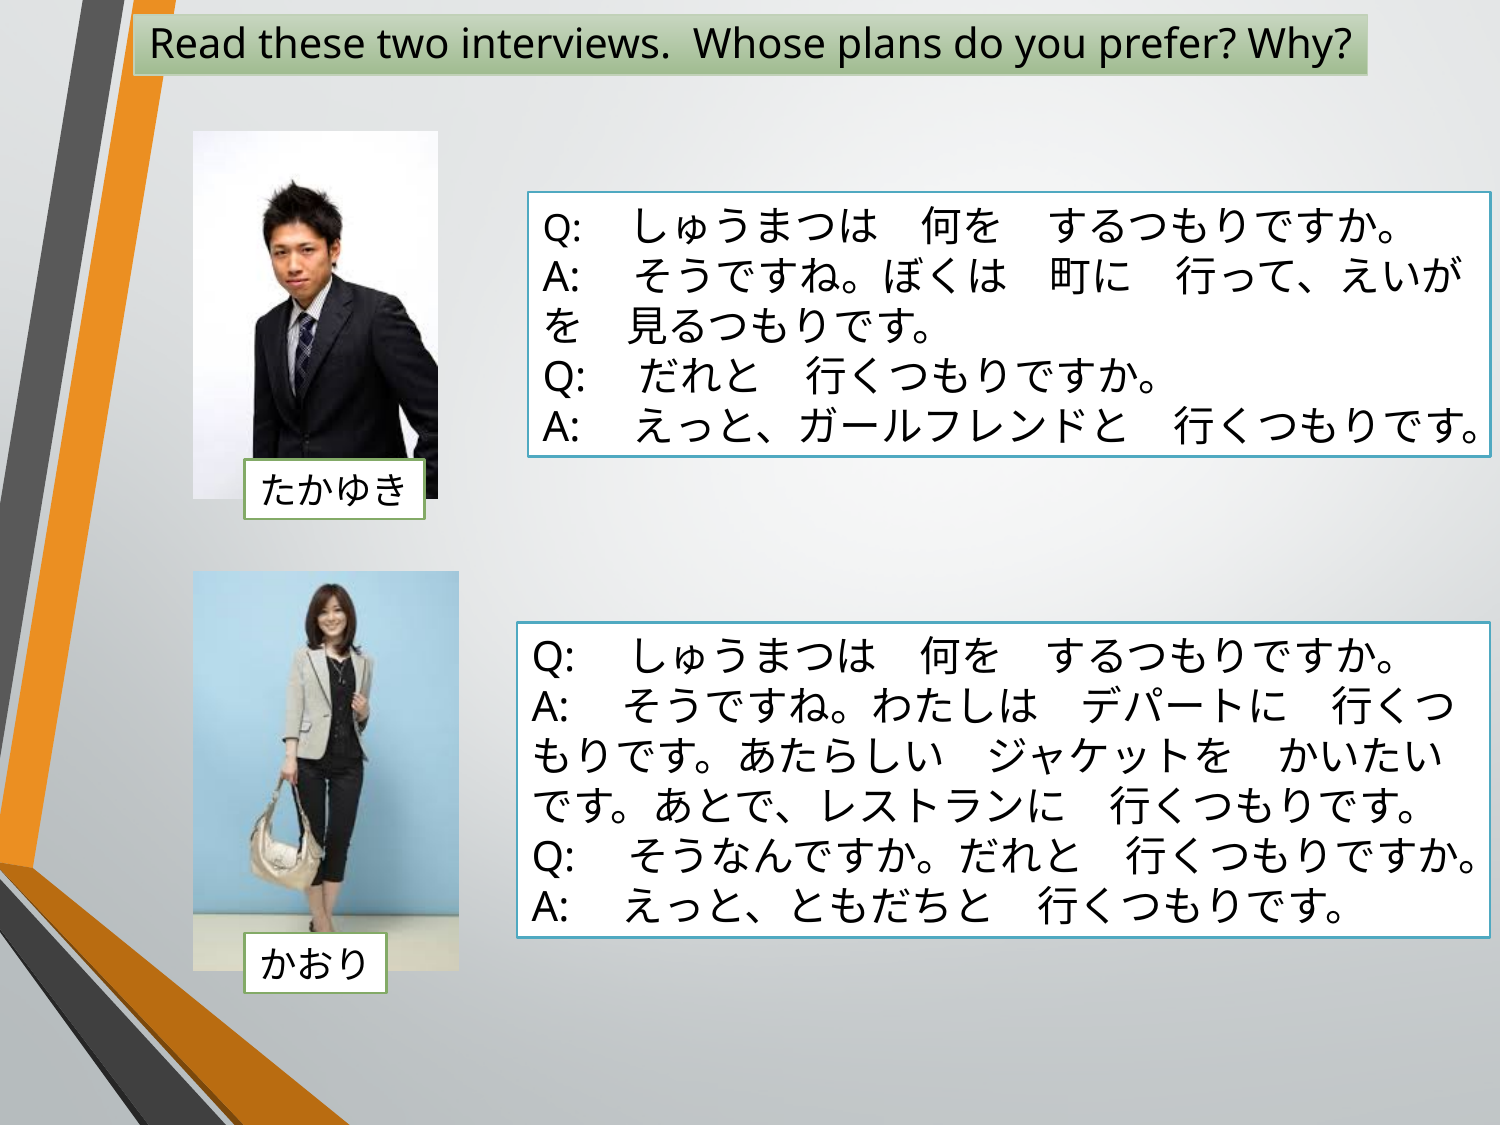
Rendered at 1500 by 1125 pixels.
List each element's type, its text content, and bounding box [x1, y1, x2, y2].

text_box かおり [243, 972, 388, 994]
text_box Q: しゅうまつは 何を するつもりですか。 A: そうですね。ぼくは 町に 行って、えいがを 見るつもりです。 Q: だれと 行くつもりですか。 A: えっと、ガールフレンドと 行くつもりです。 [527, 191, 1492, 458]
picture [193, 131, 438, 499]
text_box Read these two interviews. Whose plans do you prefer? Why? [133, 14, 1368, 76]
text_box Q: しゅうまつは 何を するつもりですか。 A: そうですね。わたしは デパートに 行くつもりです。あたらしい ジャケットを かいたいです。あとで、レストランに 行くつもりです。 Q: そうなんですか。だれと 行くつもりですか。 A: えっと、ともだちと 行くつもりです。 [516, 621, 1491, 939]
picture [193, 571, 459, 972]
text_box たかゆき [243, 499, 426, 520]
